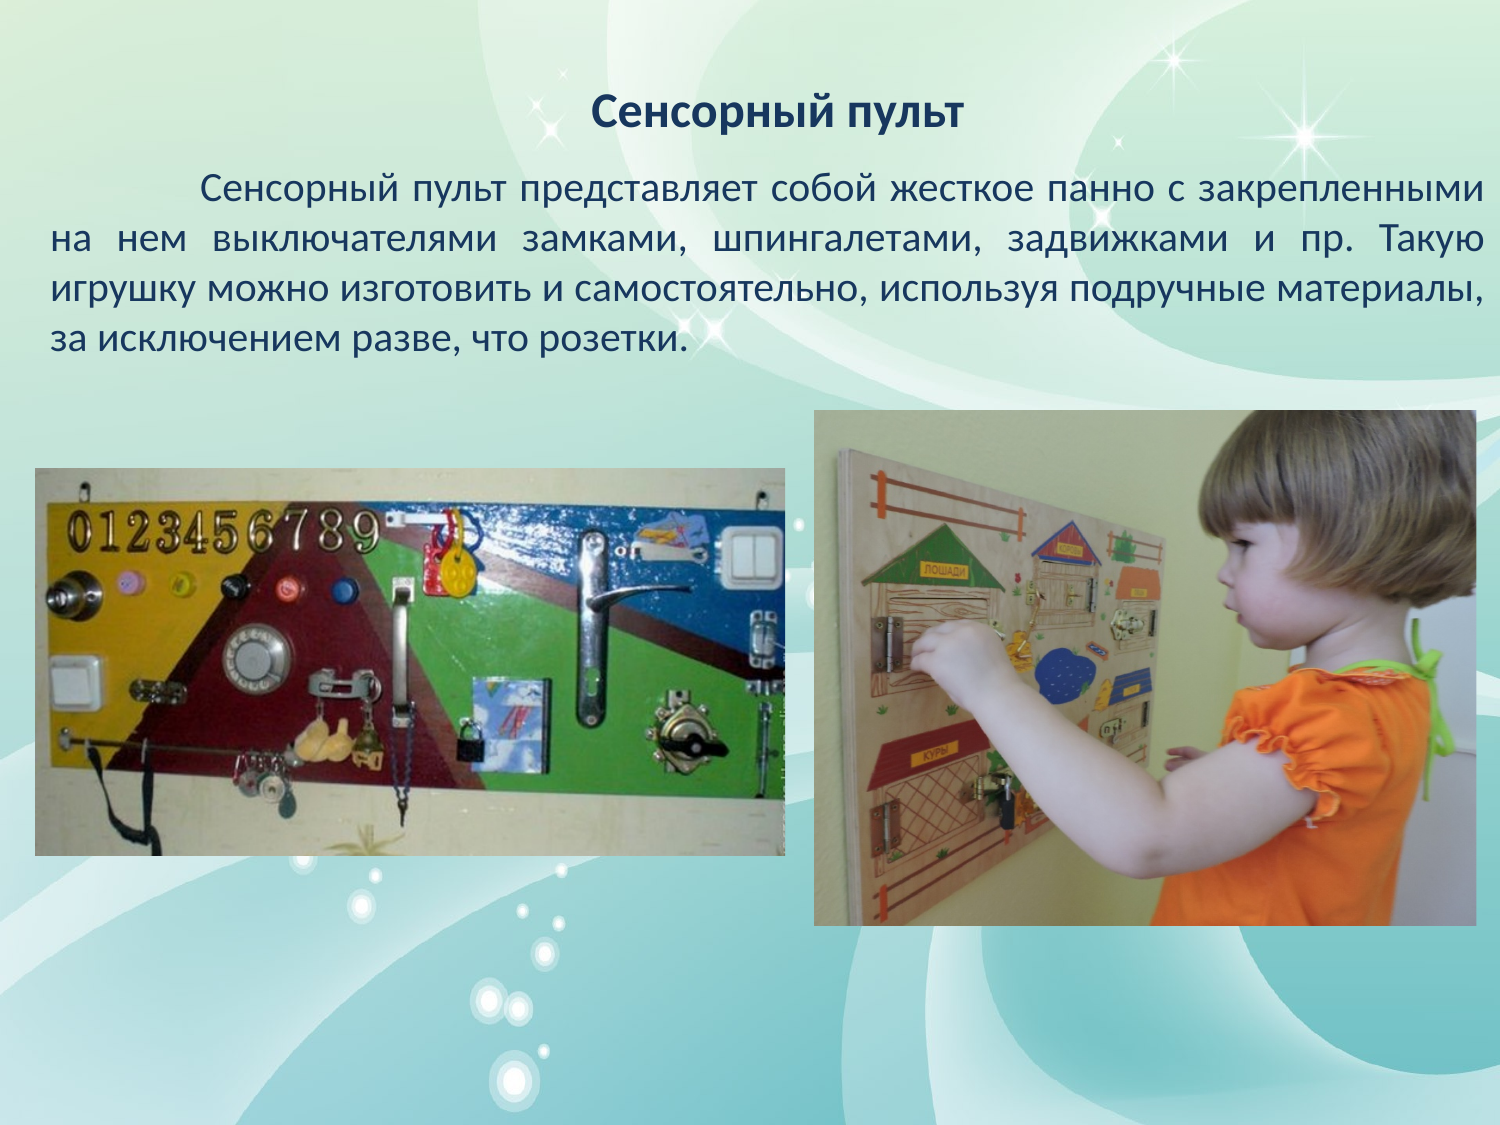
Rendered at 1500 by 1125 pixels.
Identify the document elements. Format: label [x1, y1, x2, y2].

list [0, 0, 1500, 1125]
picture [34, 468, 786, 856]
picture [813, 409, 1477, 926]
